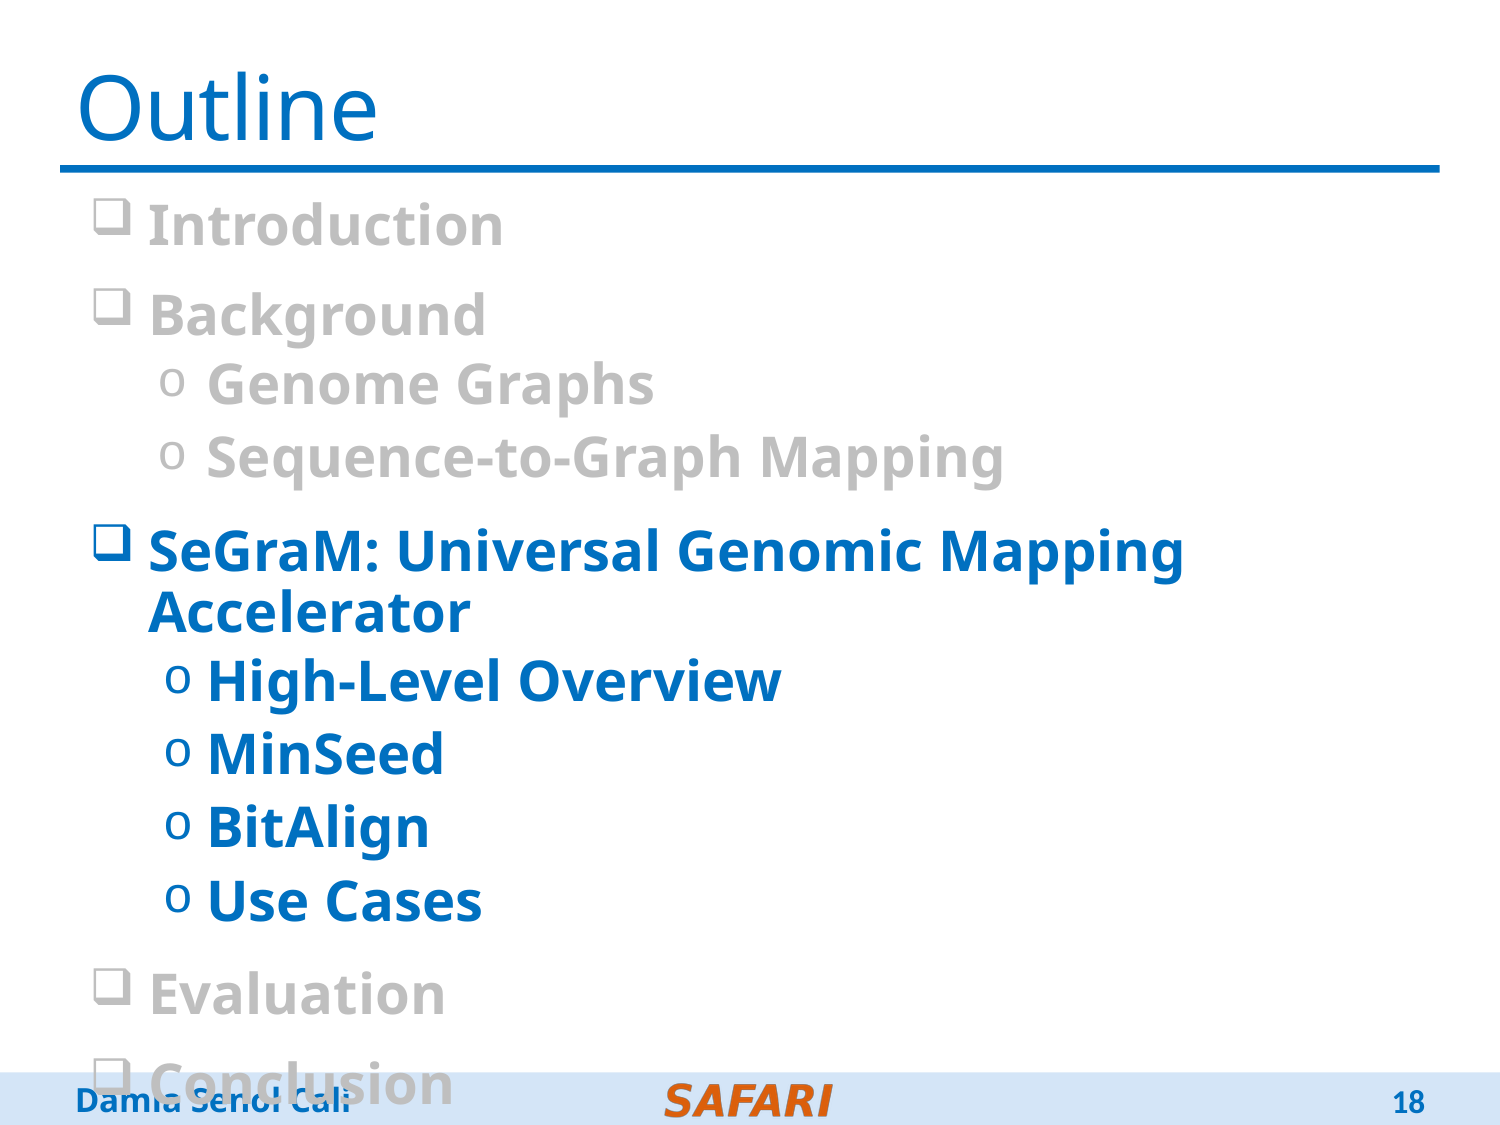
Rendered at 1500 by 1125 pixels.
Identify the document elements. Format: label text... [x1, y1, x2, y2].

title Outline [60, 42, 1440, 166]
slide_number 18 [1233, 1077, 1440, 1123]
picture [663, 1075, 837, 1125]
list Introduction Background Genome Graphs Sequence-to-Graph Mapping SeGraM: Universal Genomic Mapping Accelerator High-Level Overview MinSeed BitAlign Use Cases Evaluation Conclusion [60, 189, 1440, 1055]
